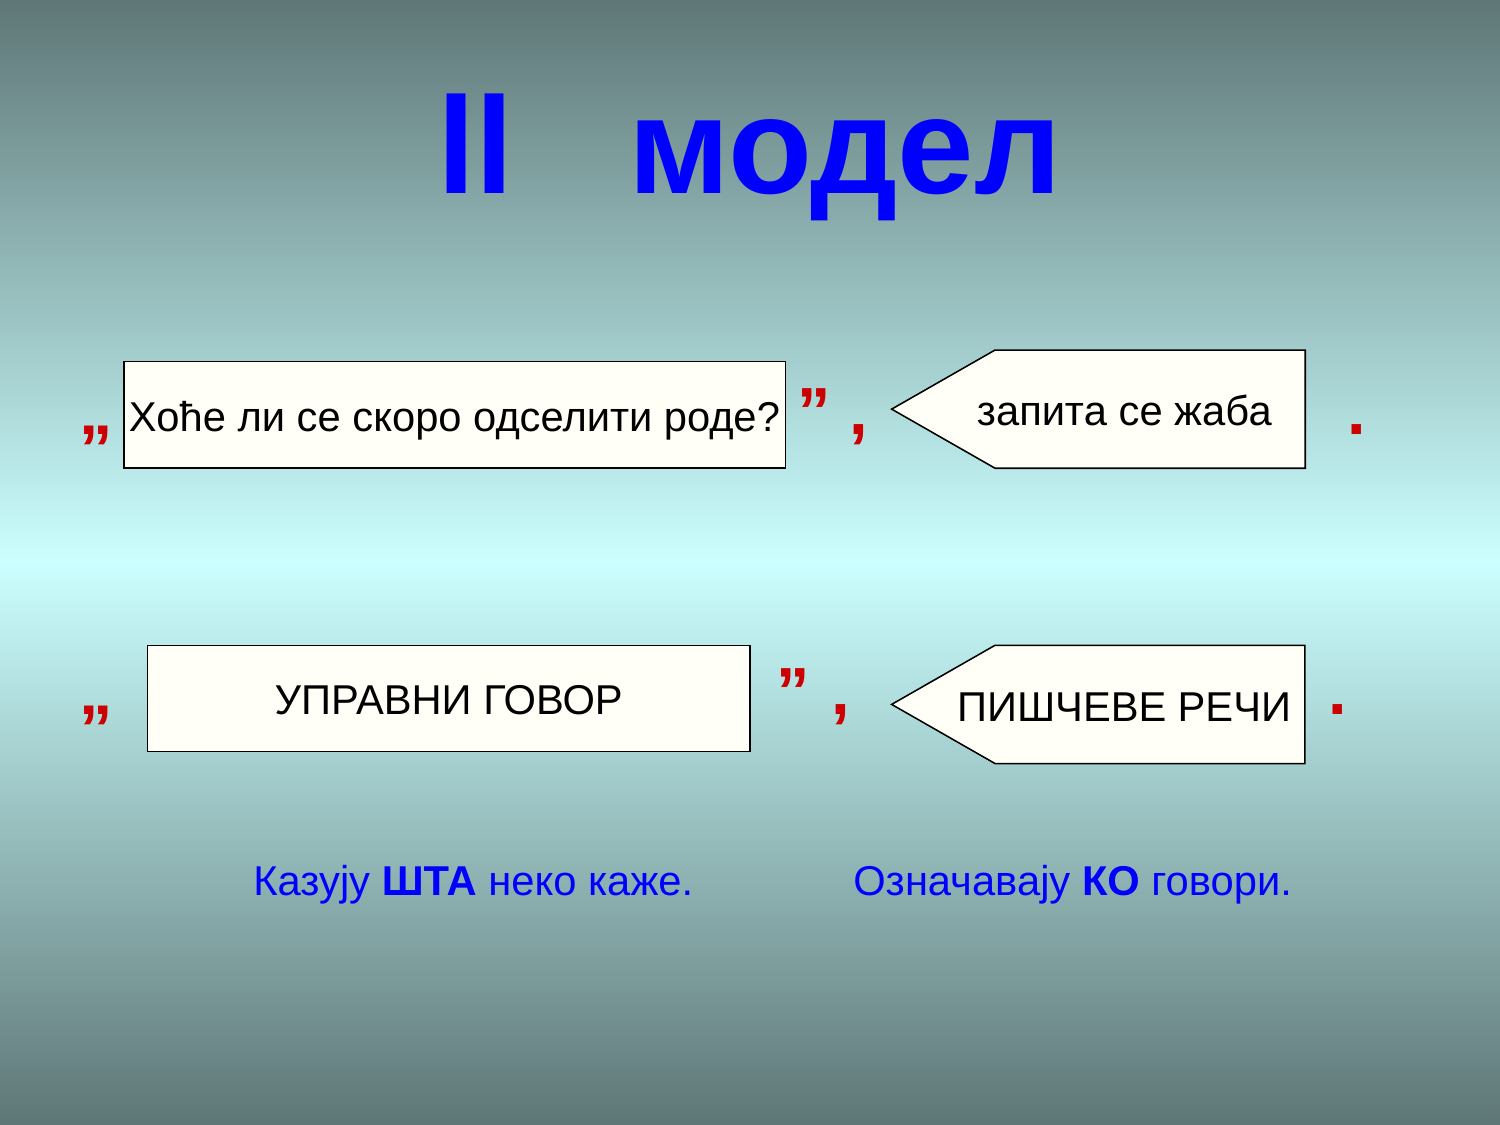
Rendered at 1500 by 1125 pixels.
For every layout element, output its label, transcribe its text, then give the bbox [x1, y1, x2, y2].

text_box Хоће ли се скоро одселити роде? [123, 361, 786, 468]
text_box запита се жаба [891, 350, 1306, 469]
title ll модел [74, 44, 1426, 233]
text_box ПИШЧЕВЕ РЕЧИ [891, 645, 1305, 764]
list „ ” , . „ ” , . [64, 266, 1416, 1010]
text_box Казују ШТА неко каже. Означавају КО говори. [88, 846, 1412, 911]
text_box УПРАВНИ ГОВОР [147, 645, 750, 752]
